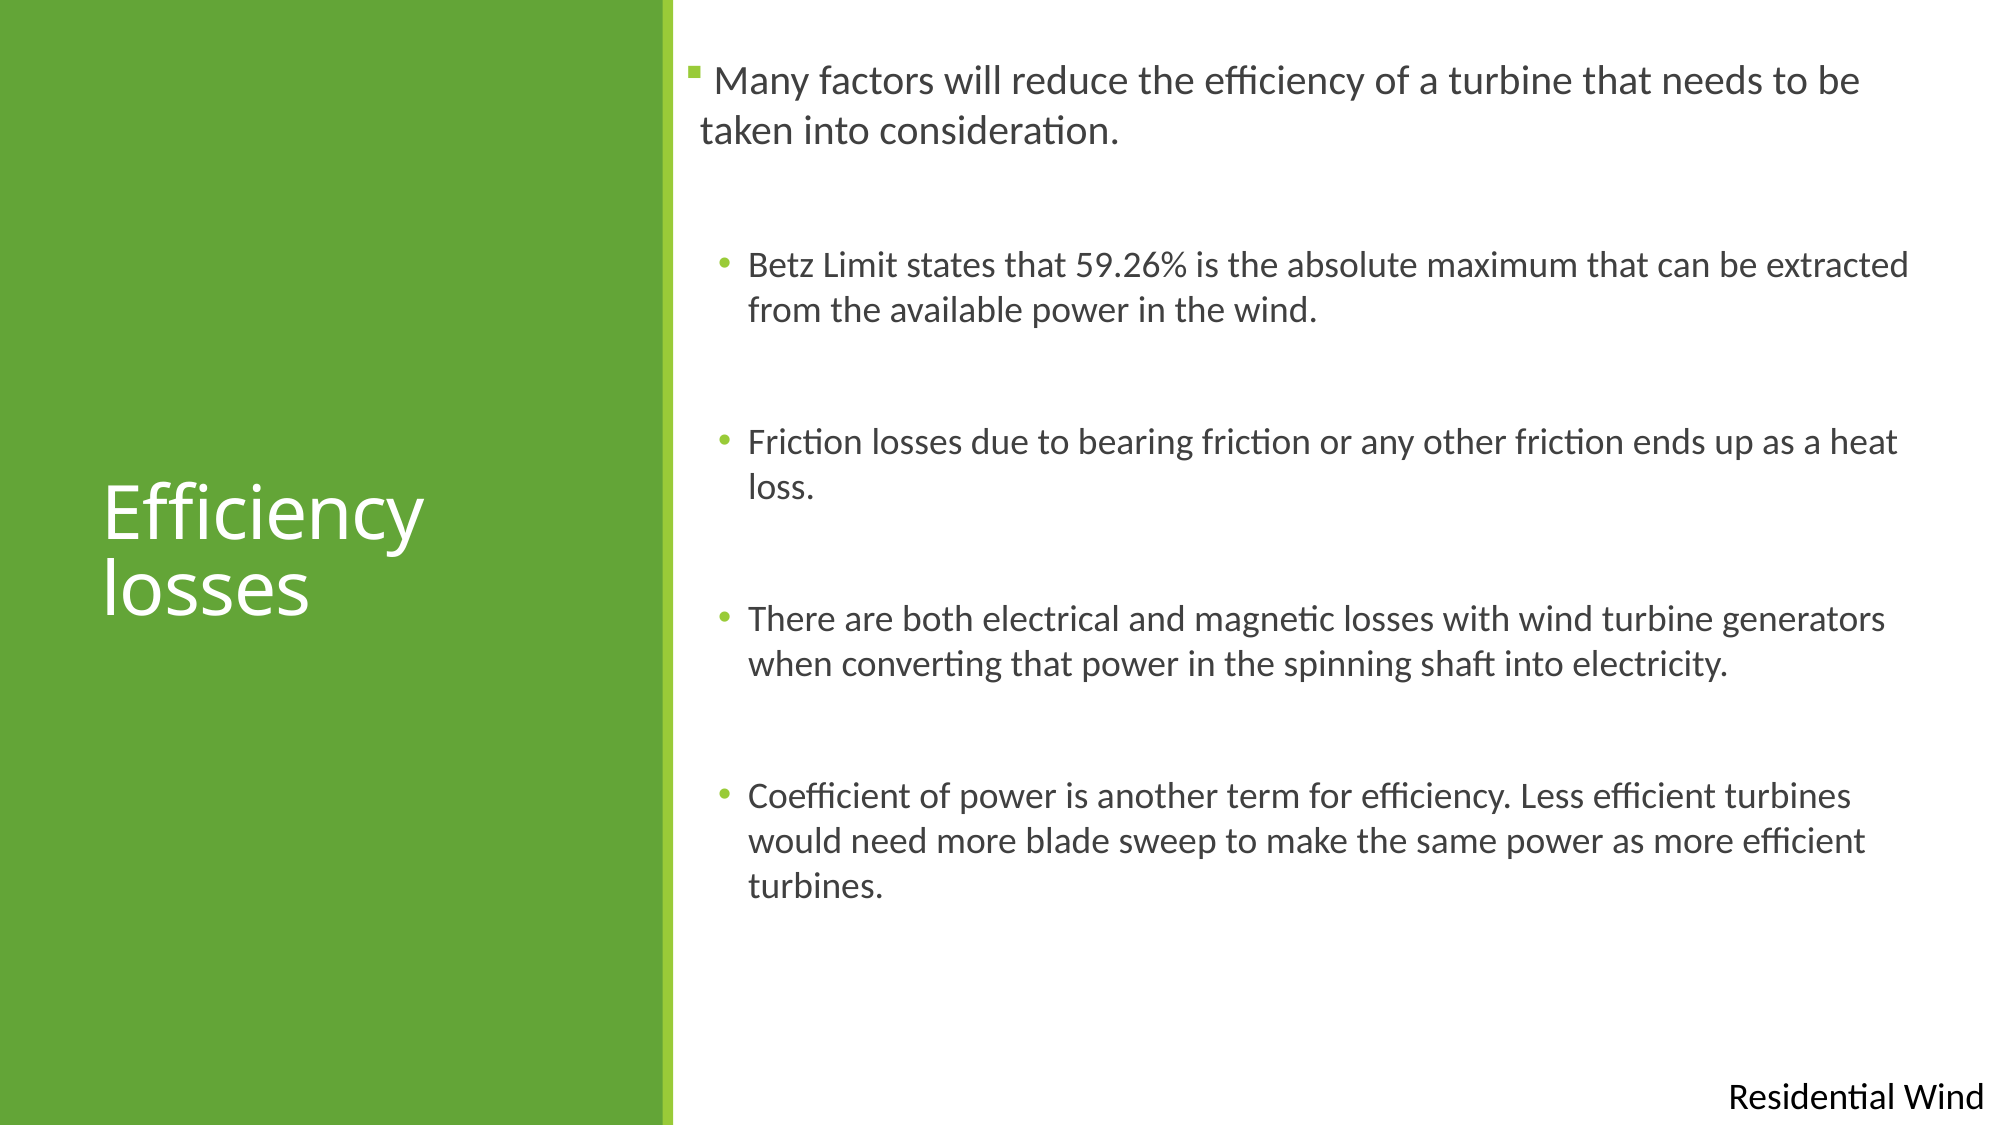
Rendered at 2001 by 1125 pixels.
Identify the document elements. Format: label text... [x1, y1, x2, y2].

list Many factors will reduce the efficiency of a turbine that needs to be taken into consideration. Betz Limit states that 59.26% is the absolute maximum that can be extracted from the available power in the wind. Friction losses due to bearing friction or any other friction ends up as a heat loss. There are both electrical and magnetic losses with wind turbine generators when converting that power in the spinning shaft into electricity. Coefficient of power is another term for efficiency. Less efficient turbines would need more blade sweep to make the same power as more efficient turbines. [685, 45, 1918, 1035]
title Efficiency losses [86, 263, 612, 639]
